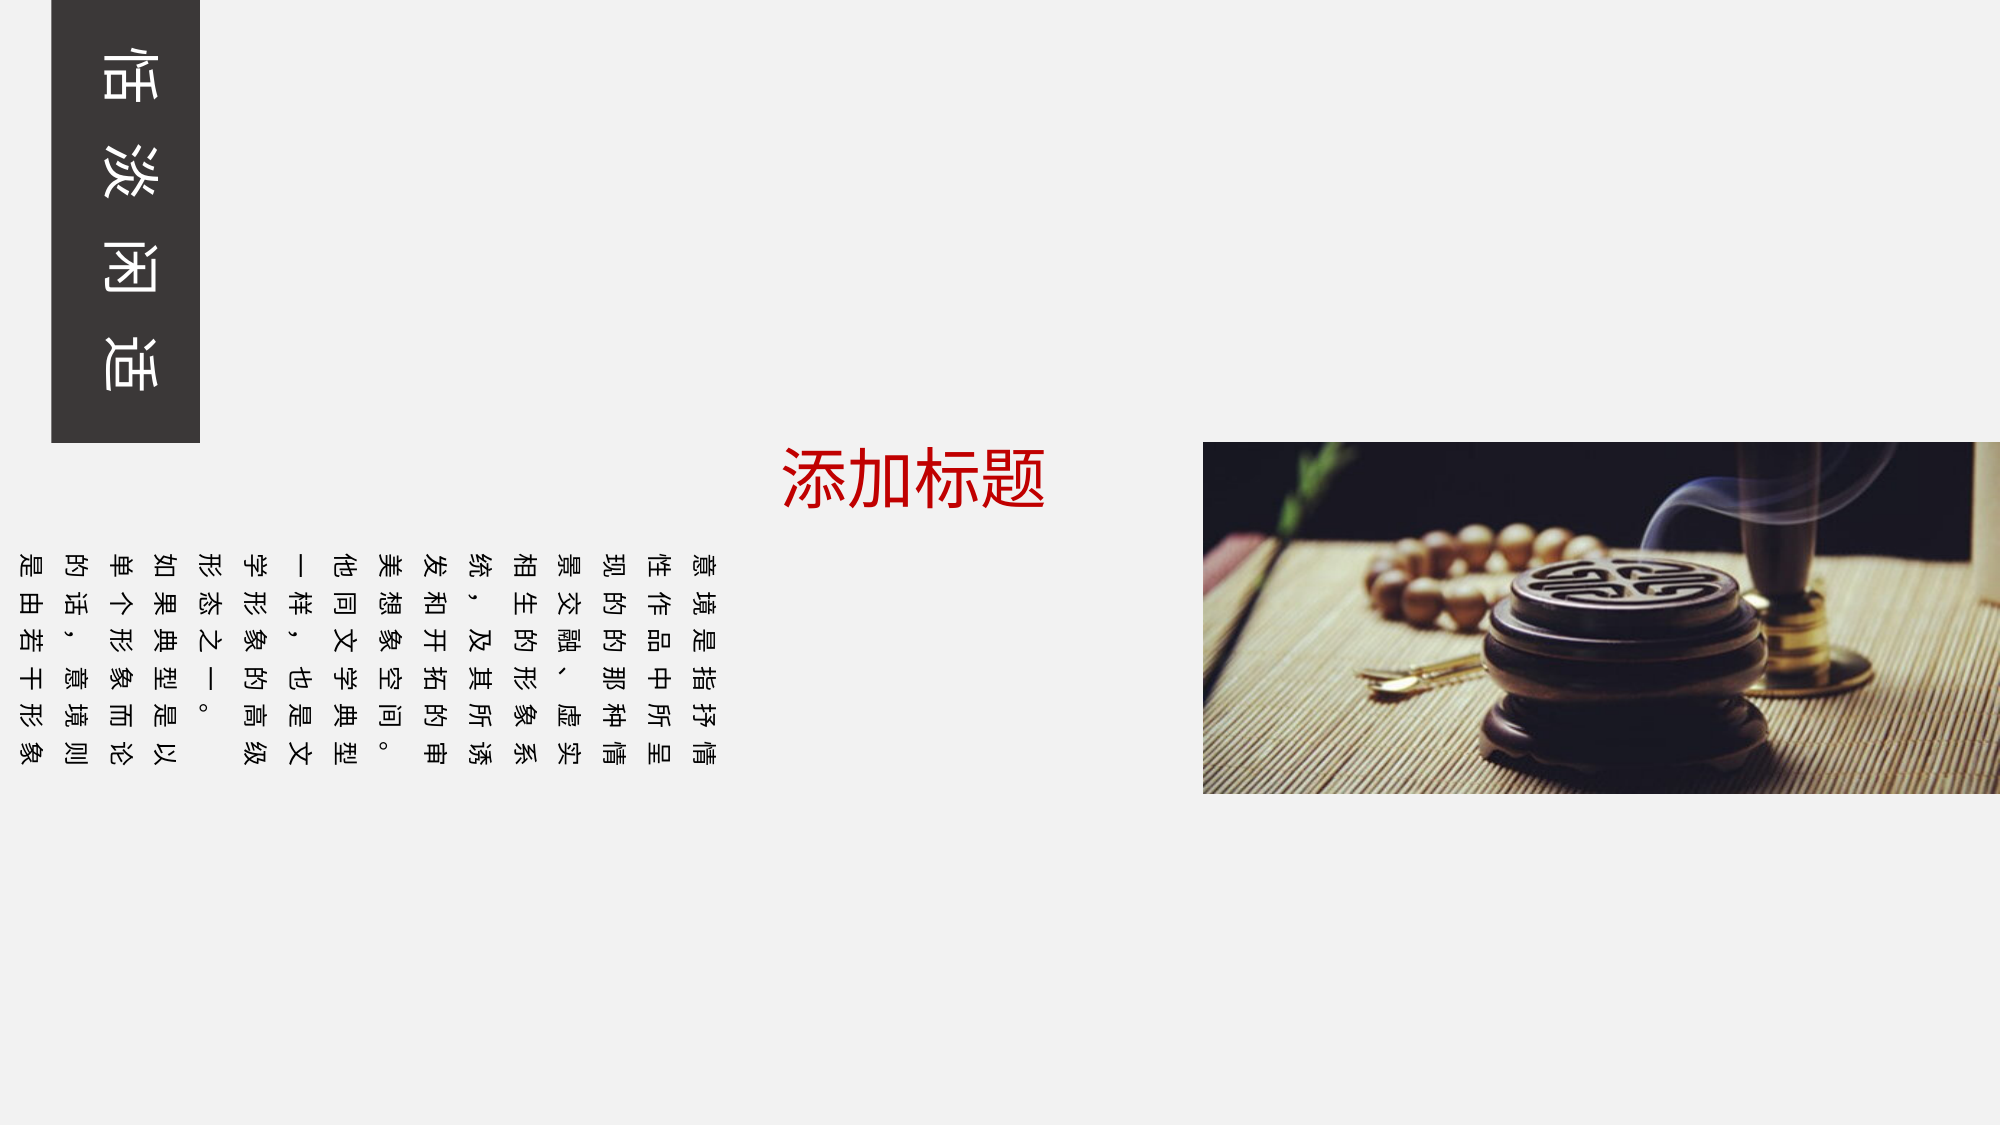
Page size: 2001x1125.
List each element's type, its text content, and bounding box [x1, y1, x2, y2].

text_box 意境是指抒情性作品中所呈现的的那种情景交融、虚实相生的形象系统，及其所诱发和开拓的审美想象空间。他同文学典型一样，也是文学形象的高级形态之一。 如果典型是以单个形象而论的话，意境则是由若干形象构成的形 [262, 539, 743, 794]
text_box [50, 0, 201, 444]
text_box 添加标题 [766, 429, 1063, 524]
text_box 恬 淡 闲 适 [75, 31, 176, 443]
picture [1203, 442, 2000, 794]
